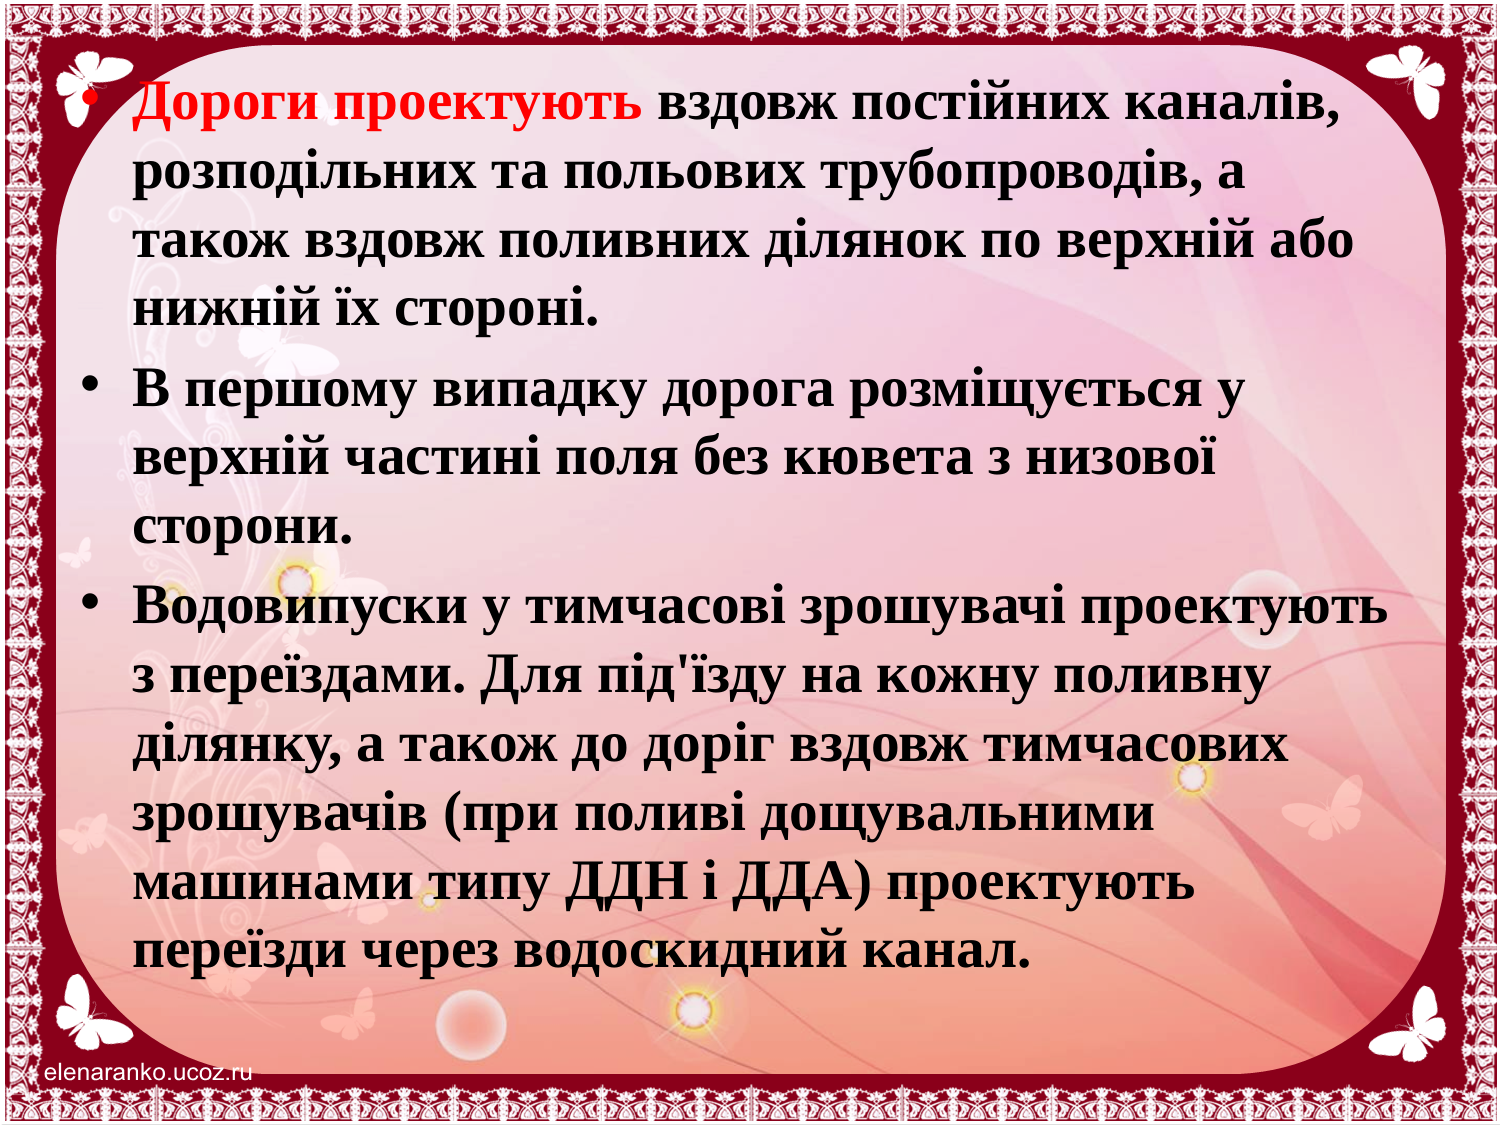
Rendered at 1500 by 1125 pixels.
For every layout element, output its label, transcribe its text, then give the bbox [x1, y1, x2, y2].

picture [0, 0, 1500, 1125]
list Дороги проектують вздовж постійних каналів, розподільних та польових трубопроводів, а також вздовж поливних ділянок по верхній або нижній їх стороні. В першому випадку дорога розміщується у верхній частині поля без кювета з низової сторони. Водовипуски у тимчасові зрошувачі проектують з переїздами. Для під'їзду на кожну поливну ділянку, а також до доріг вздовж тимчасових зрошувачів (при поливі дощувальними машинами типу ДДН і ДДА) проектують переїзди через водоскидний канал. [64, 54, 1425, 1005]
